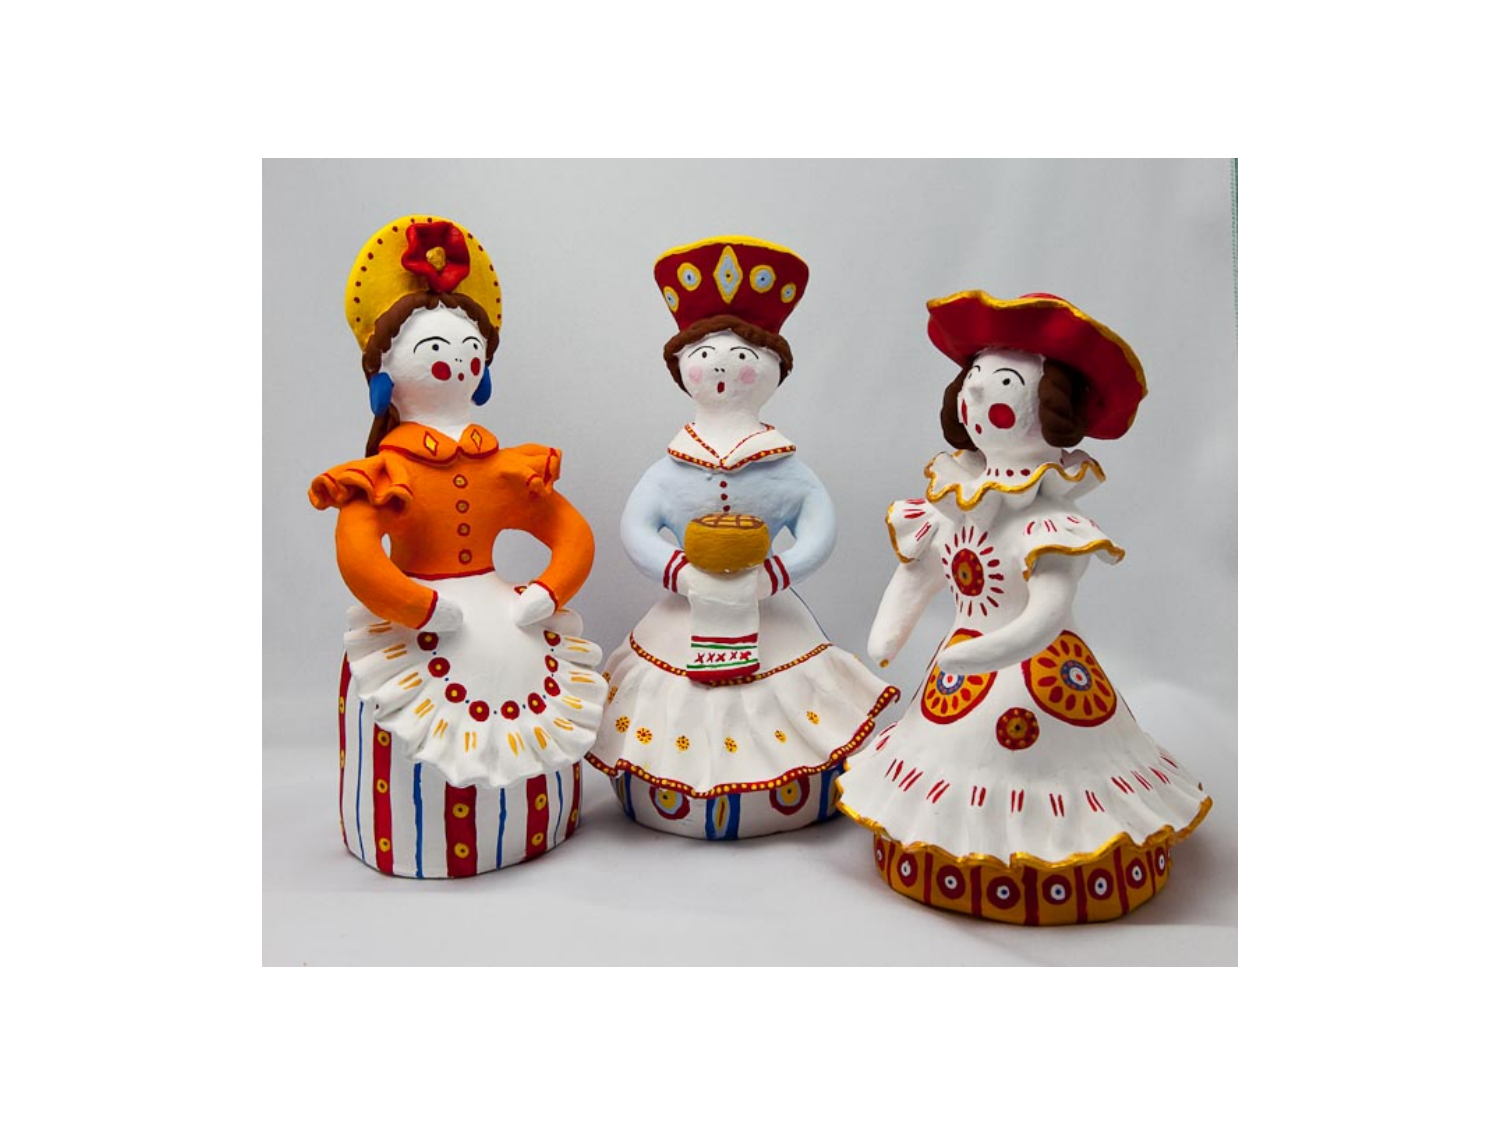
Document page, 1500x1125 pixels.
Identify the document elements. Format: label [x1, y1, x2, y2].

picture [262, 158, 1238, 967]
